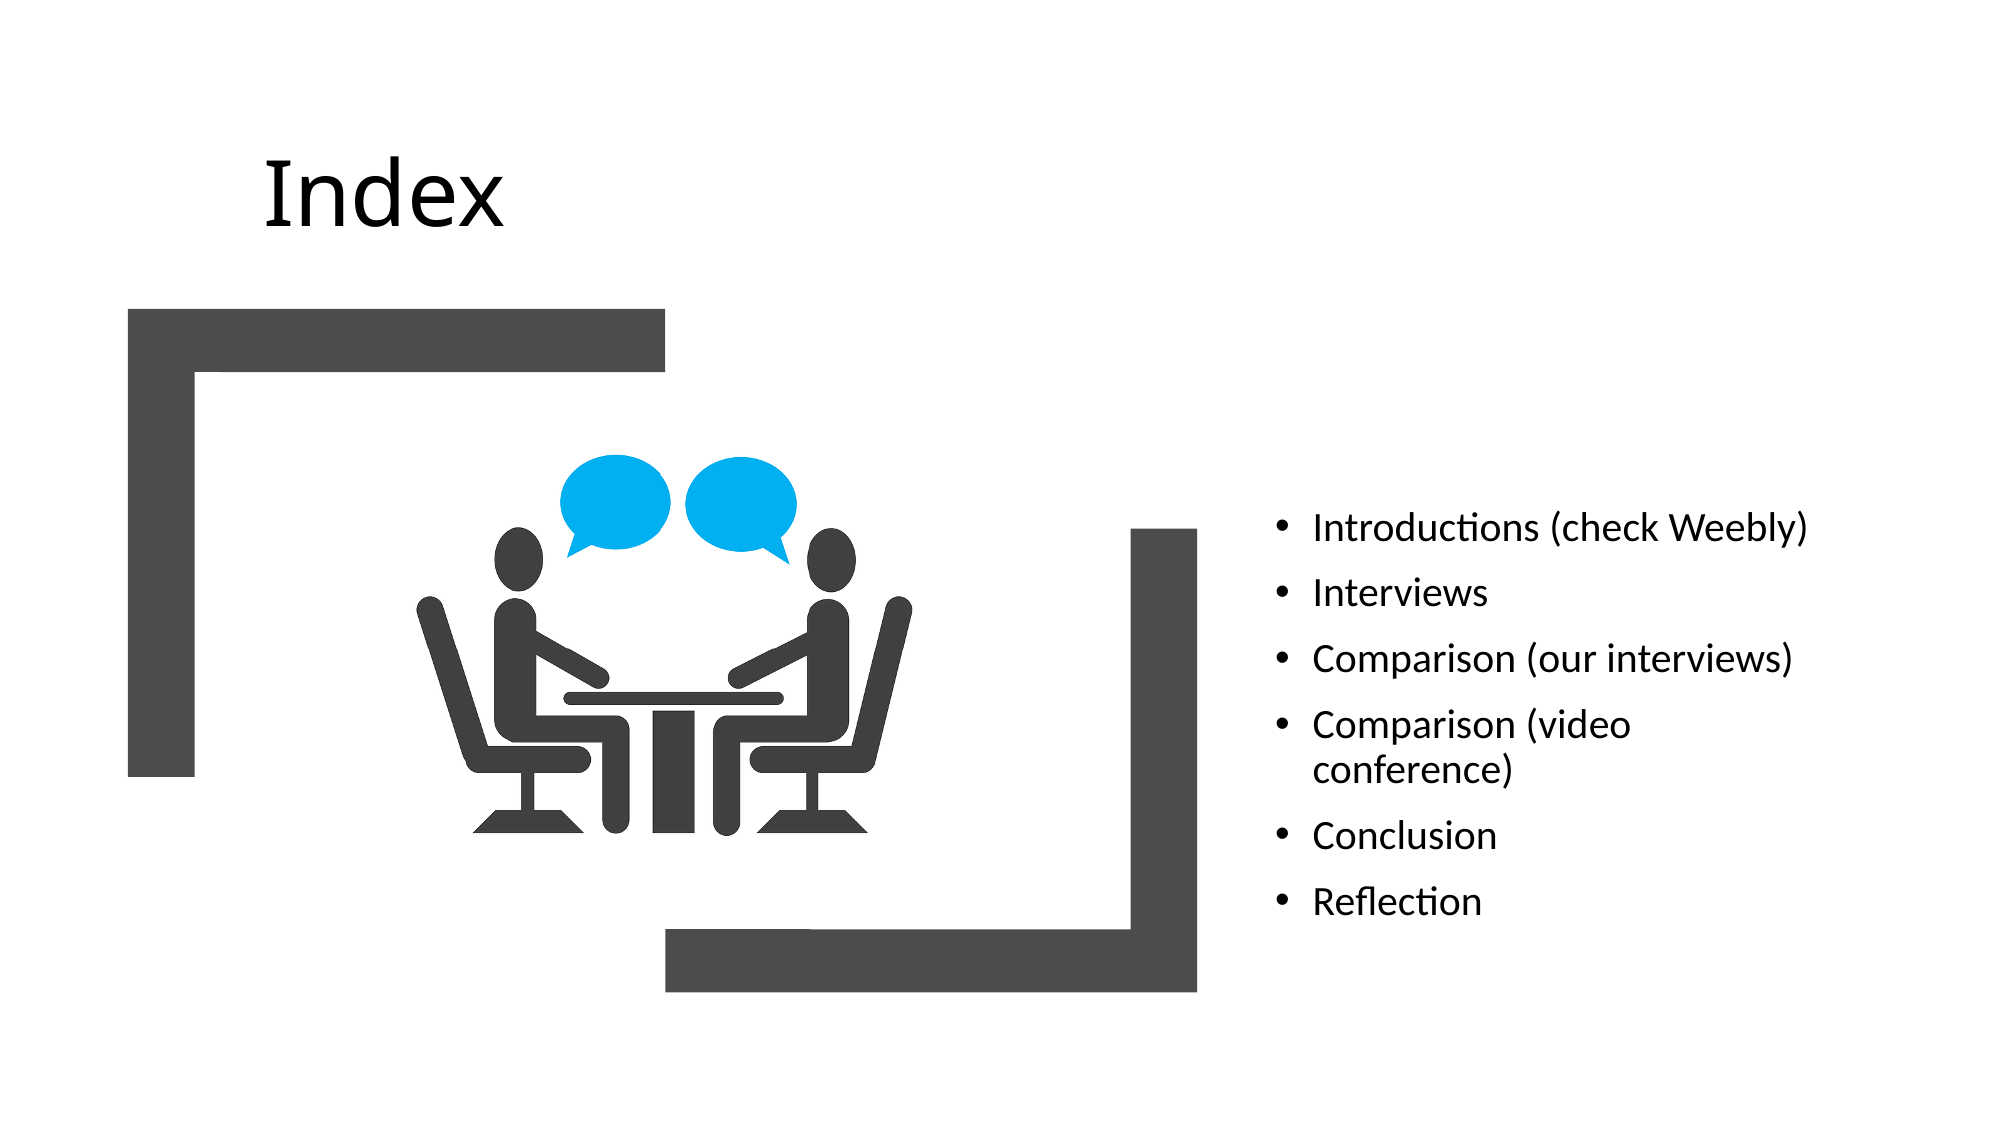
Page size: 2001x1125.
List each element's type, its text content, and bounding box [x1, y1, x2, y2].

list Introductions (check Weebly) Interviews Comparison (our interviews) Comparison (video conference) Conclusion Reflection [1260, 436, 1856, 993]
text_box [665, 528, 1198, 993]
picture [363, 424, 959, 873]
title Index [248, 84, 1872, 254]
text_box [127, 308, 666, 777]
